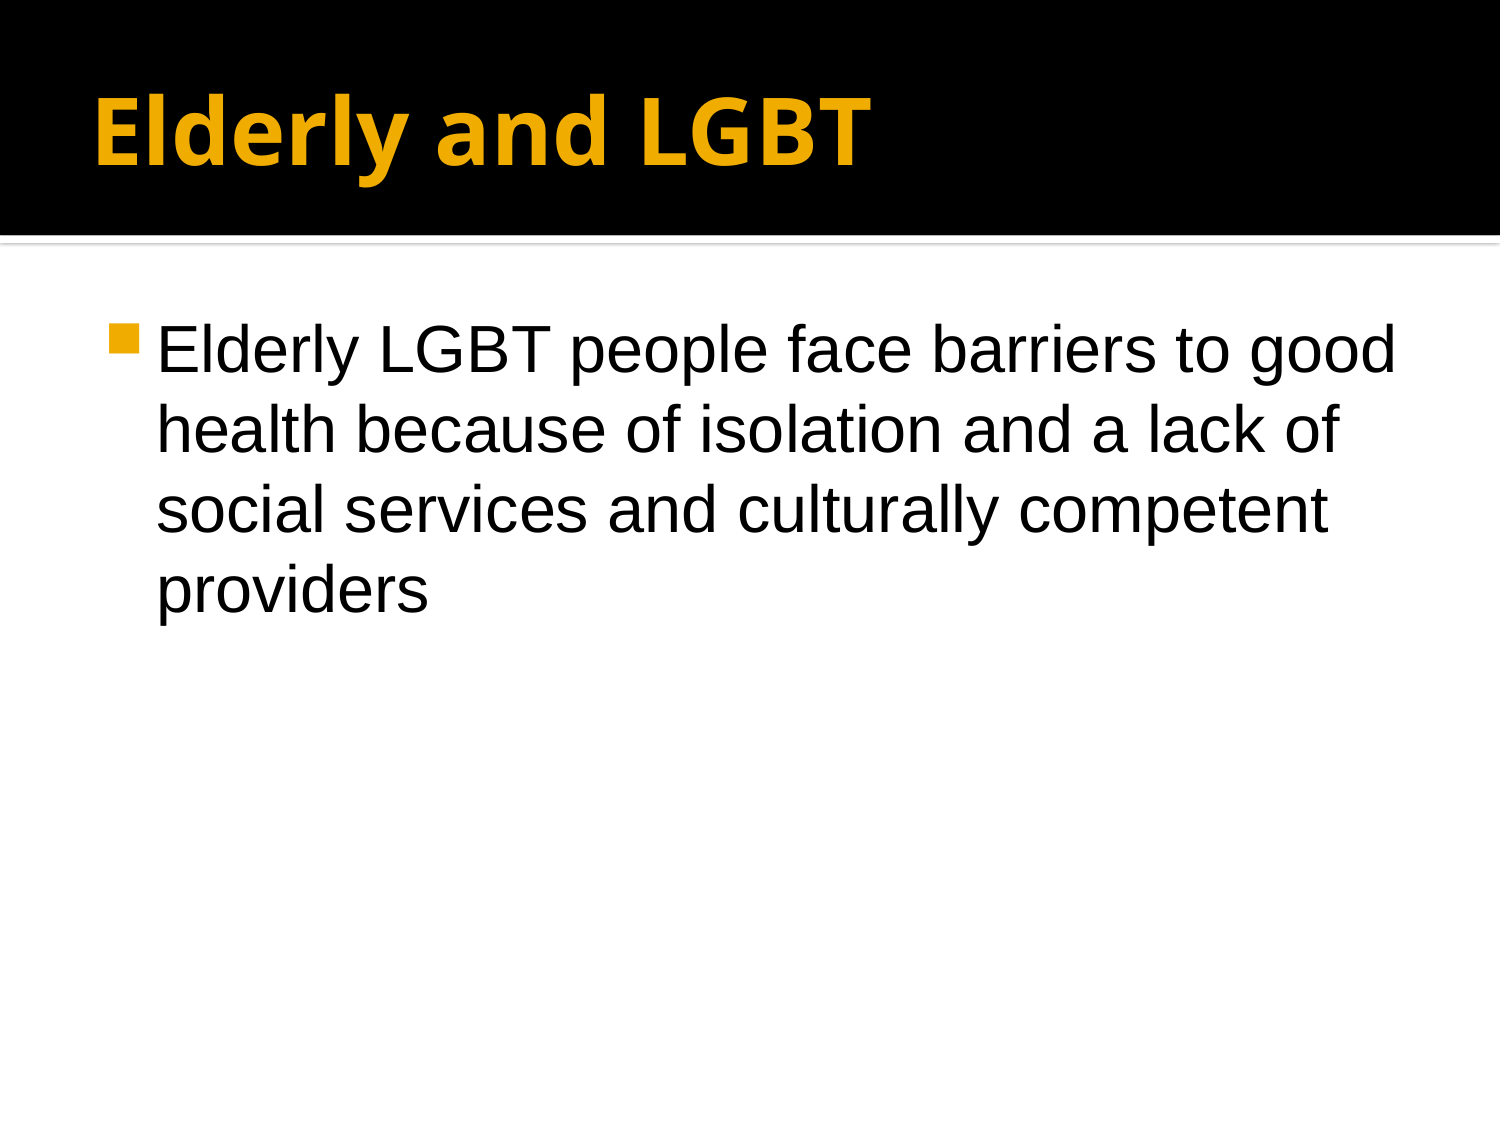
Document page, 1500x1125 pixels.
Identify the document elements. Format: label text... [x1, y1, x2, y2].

list Elderly LGBT people face barriers to good health because of isolation and a lack of social services and culturally competent providers [75, 291, 1425, 1050]
title Elderly and LGBT [75, 25, 1425, 231]
